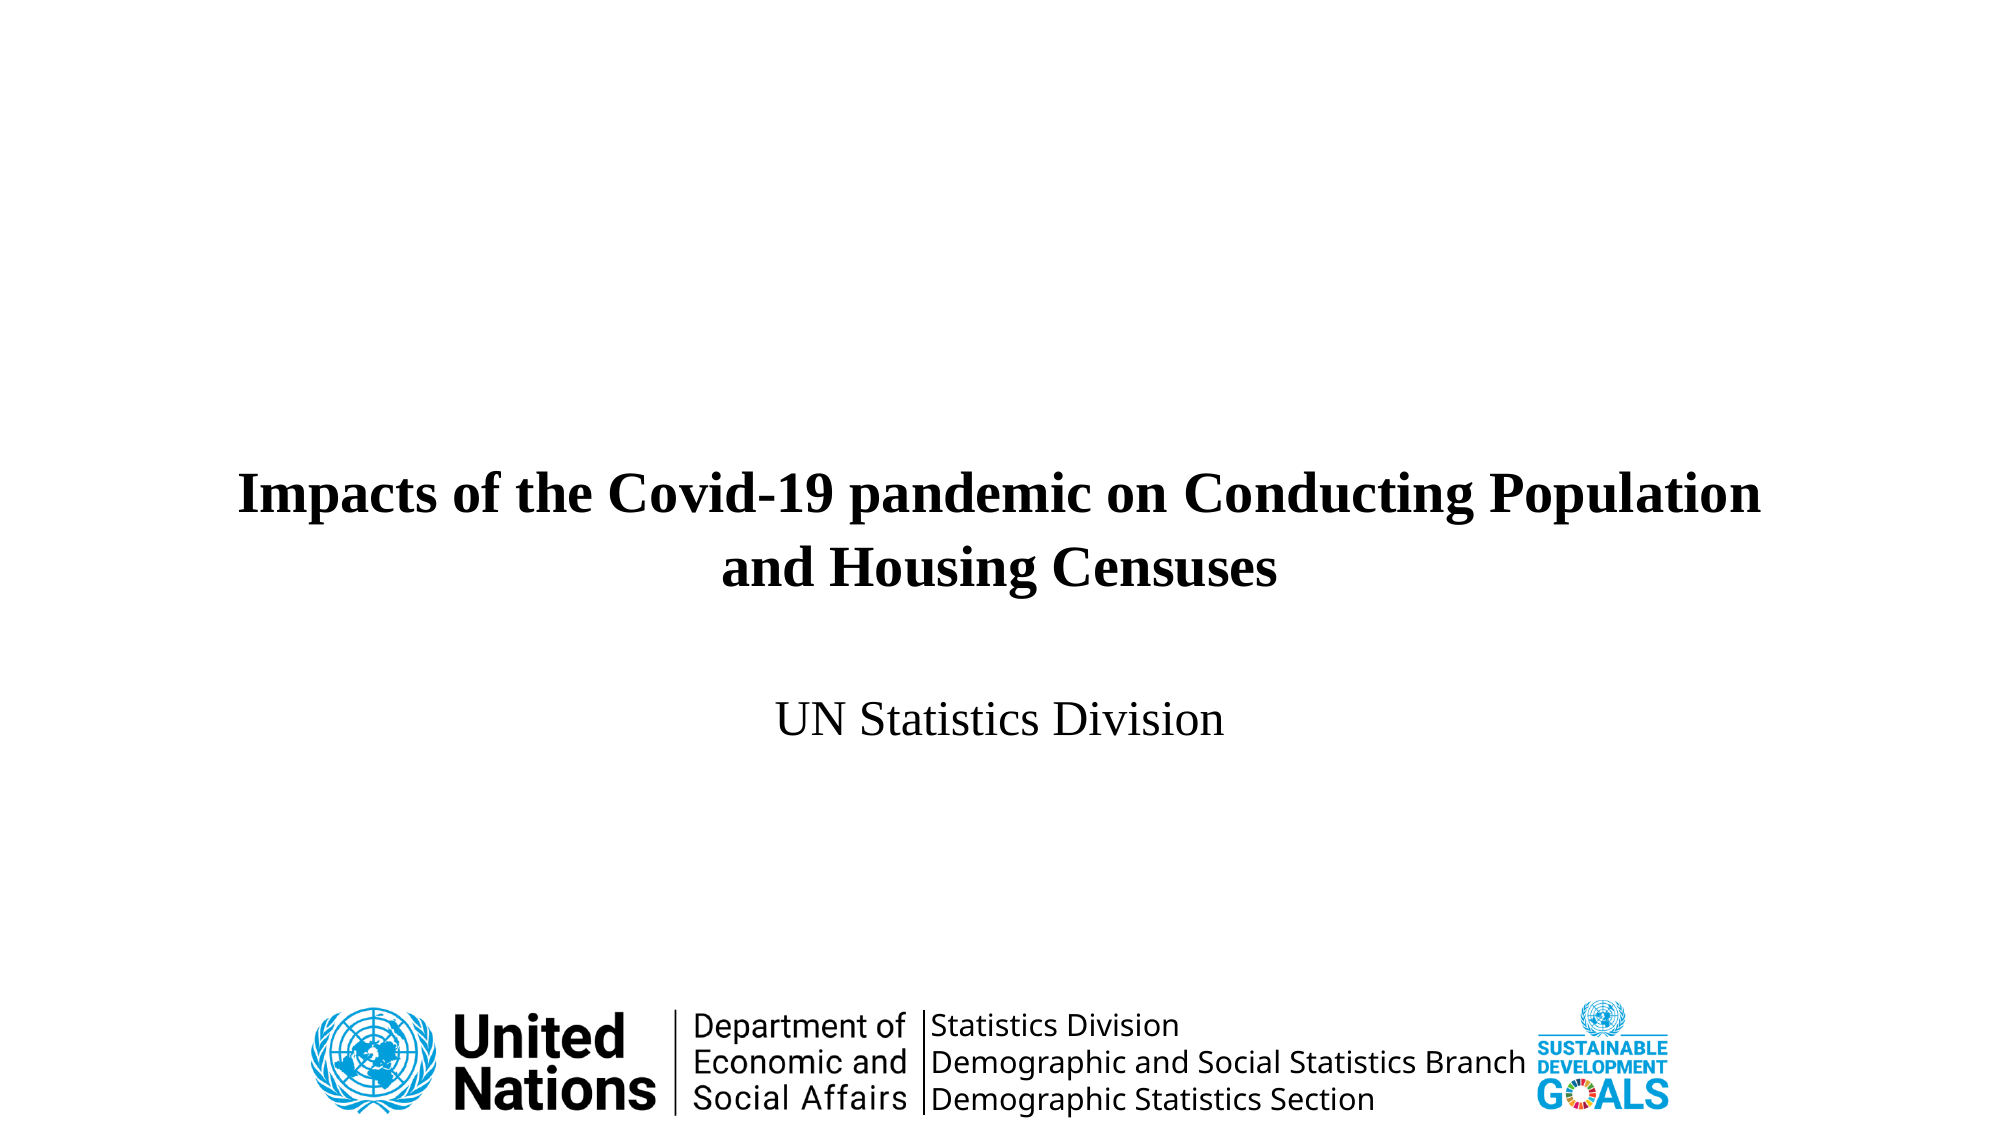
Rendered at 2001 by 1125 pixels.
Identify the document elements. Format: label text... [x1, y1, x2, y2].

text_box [311, 996, 1678, 1125]
text_box Impacts of the Covid-19 pandemic on Conducting Population and Housing Censuses UN Statistics Division [174, 441, 1826, 823]
